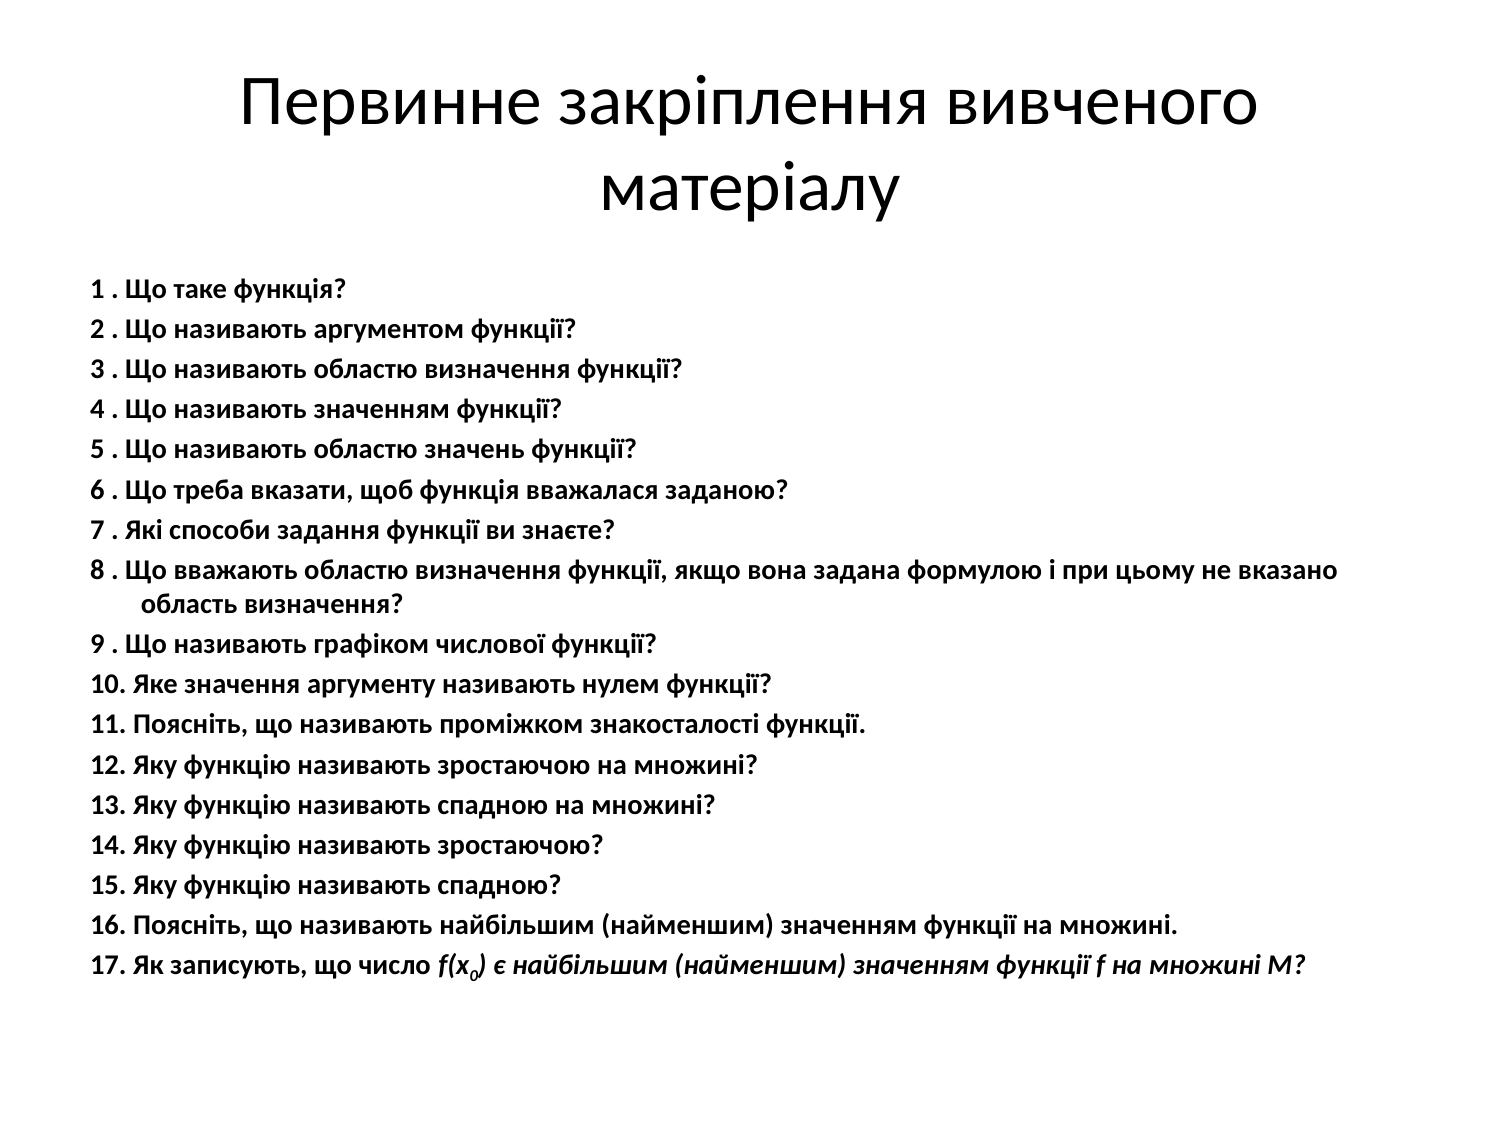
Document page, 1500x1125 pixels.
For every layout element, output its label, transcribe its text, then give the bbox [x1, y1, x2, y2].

list 1 . Що таке функція? 2 . Що називають аргументом функції? 3 . Що називають областю визначення функції? 4 . Що називають значенням функції? 5 . Що називають областю значень функції? 6 . Що треба вказати, щоб функція вважалася заданою? 7 . Які способи задання функції ви знаєте? 8 . Що вважають областю визначення функції, якщо вона задана формулою і при цьому не вказано область визначення? 9 . Що називають графіком числової функції? 10. Яке значення аргументу називають нулем функції? 11. Поясніть, що називають проміжком знакосталості функції. 12. Яку функцію називають зростаючою на множині? 13. Яку функцію називають спадною на множині? 14. Яку функцію називають зростаючою? 15. Яку функцію називають спадною? 16. Поясніть, що називають найбільшим (найменшим) значенням функції на множині. 17. Як записують, що число f(x0) є найбільшим (найменшим) значенням функції f на множині M? [75, 262, 1425, 1005]
title Первинне закріплення вивченого матеріалу [75, 45, 1425, 233]
